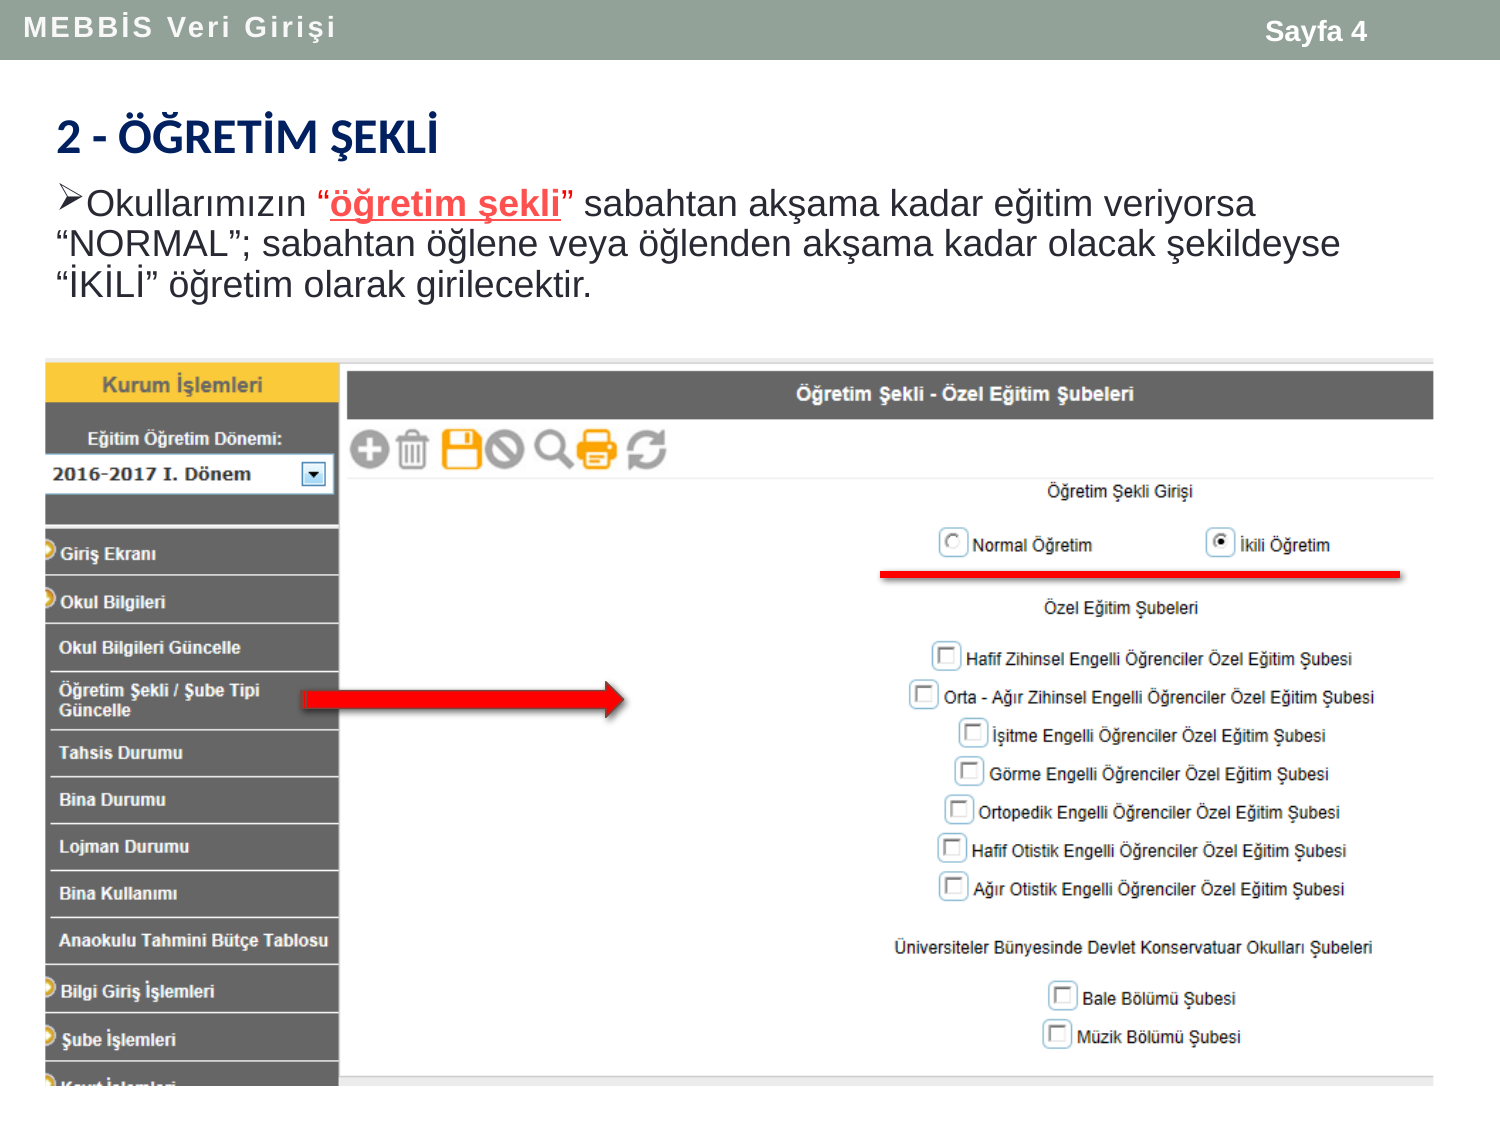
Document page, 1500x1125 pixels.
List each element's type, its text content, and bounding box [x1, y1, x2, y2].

text_box Okullarımızın “öğretim şekli” sabahtan akşama kadar eğitim veriyorsa “NORMAL”; sabahtan öğlene veya öğlenden akşama kadar olacak şekildeyse “İKİLİ” öğretim olarak girilecektir. [41, 176, 1425, 313]
slide_number Sayfa 4 [1250, 3, 1425, 57]
text_box MEBBİS Veri Girişi [8, 0, 351, 51]
picture [44, 357, 1434, 1086]
text_box 2 - ÖĞRETİM ŞEKLİ [41, 66, 499, 172]
